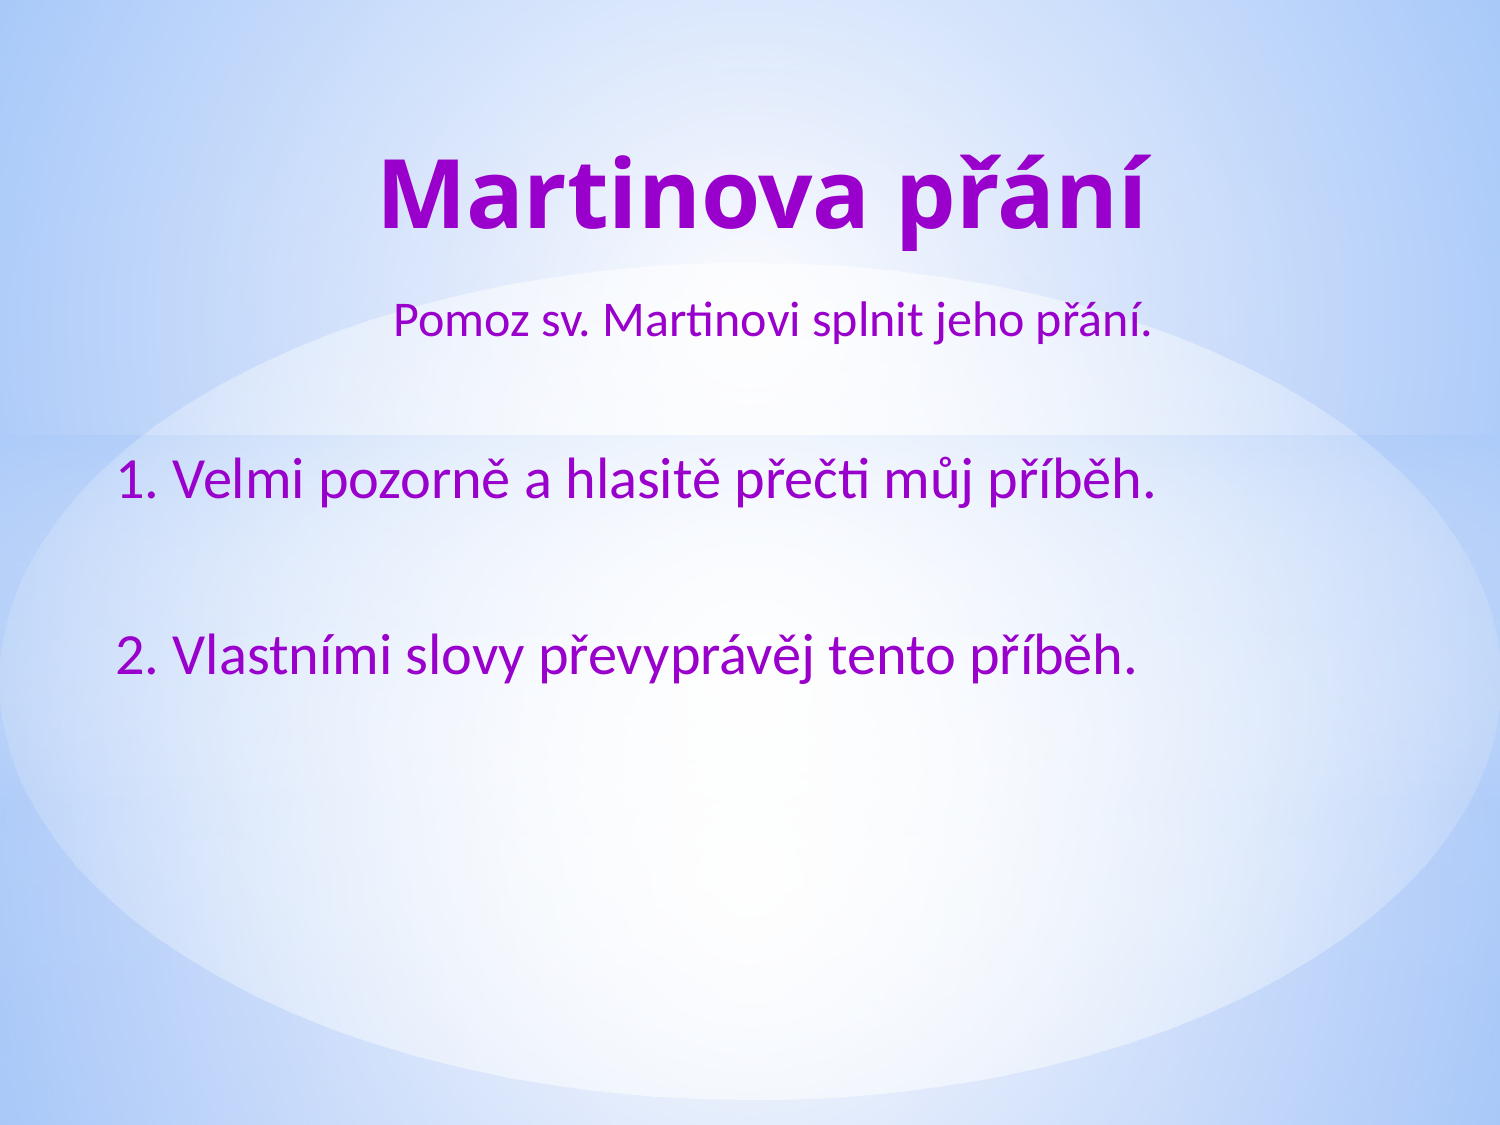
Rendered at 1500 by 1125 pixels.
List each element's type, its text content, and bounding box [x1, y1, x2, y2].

title Martinova přání [171, 66, 1353, 256]
list Pomoz sv. Martinovi splnit jeho přání. 1. Velmi pozorně a hlasitě přečti můj příběh. 2. Vlastními slovy převyprávěj tento příběh. [100, 278, 1447, 1024]
